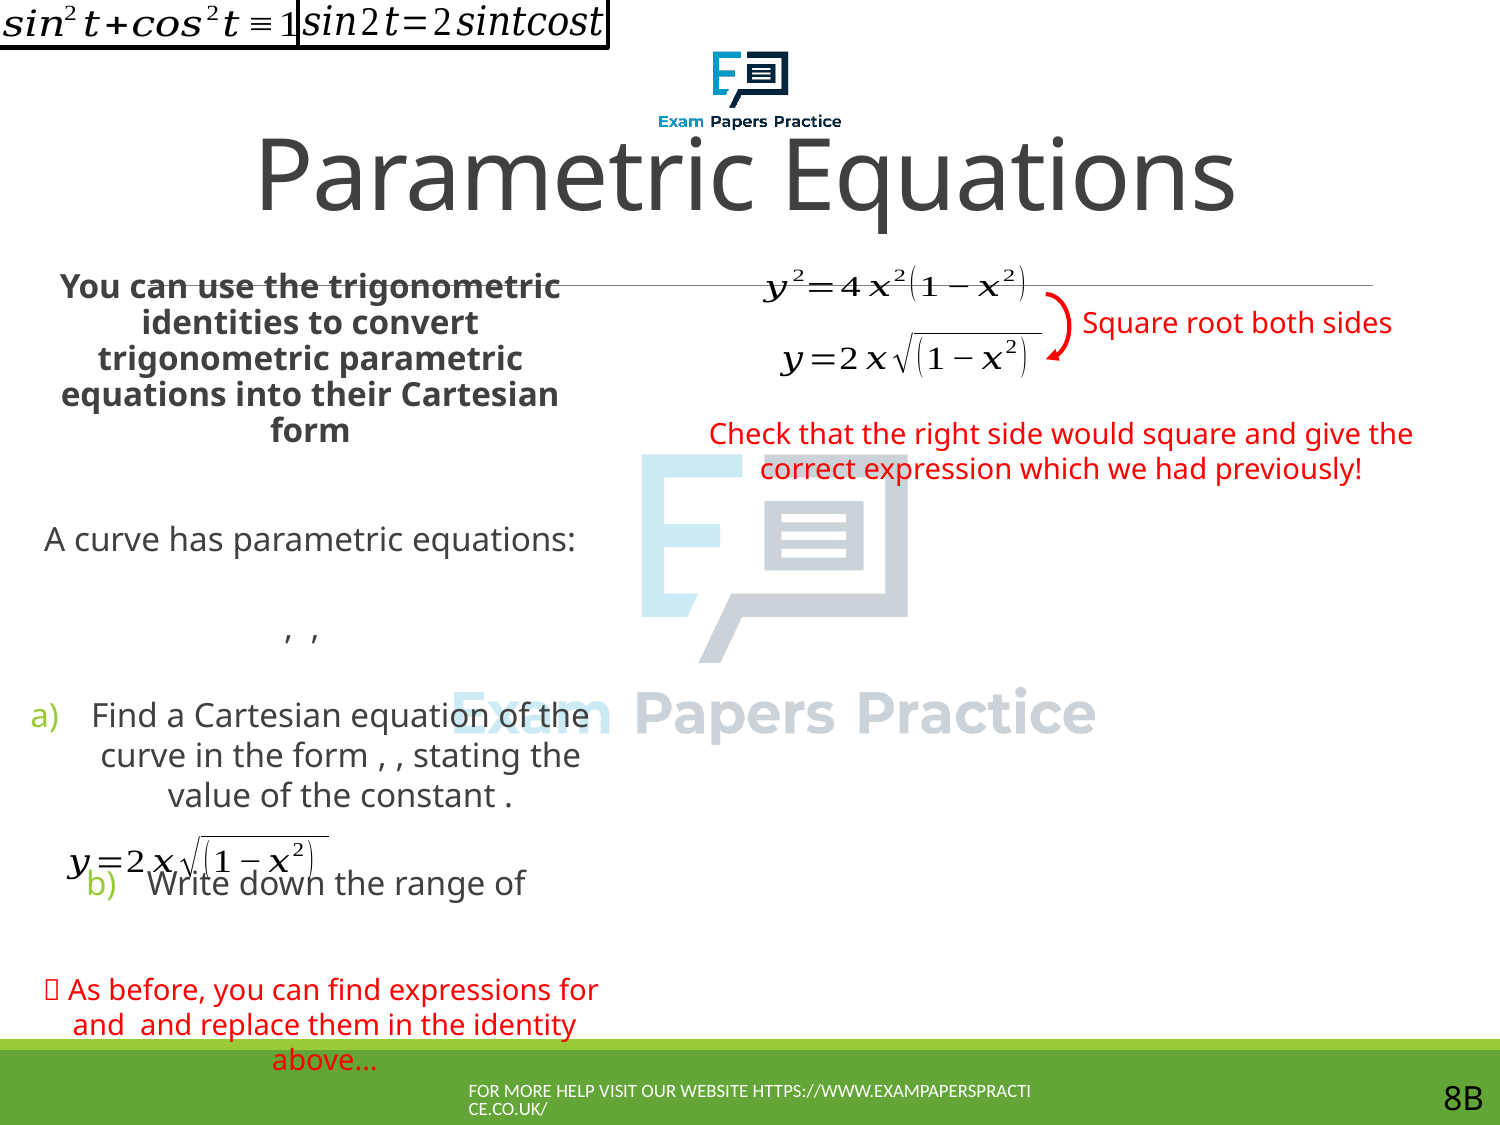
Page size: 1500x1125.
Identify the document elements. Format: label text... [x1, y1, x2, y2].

text_box Check that the right side would square and give the correct expression which we had previously! [667, 408, 1456, 493]
text_box [1045, 293, 1065, 361]
title Parametric Equations [98, 21, 1393, 239]
text_box 8B [1428, 1069, 1500, 1125]
text_box Square root both sides [1058, 297, 1425, 348]
footer For more help visit our website https://www.exampaperspractice.co.uk/ [453, 1059, 1047, 1120]
